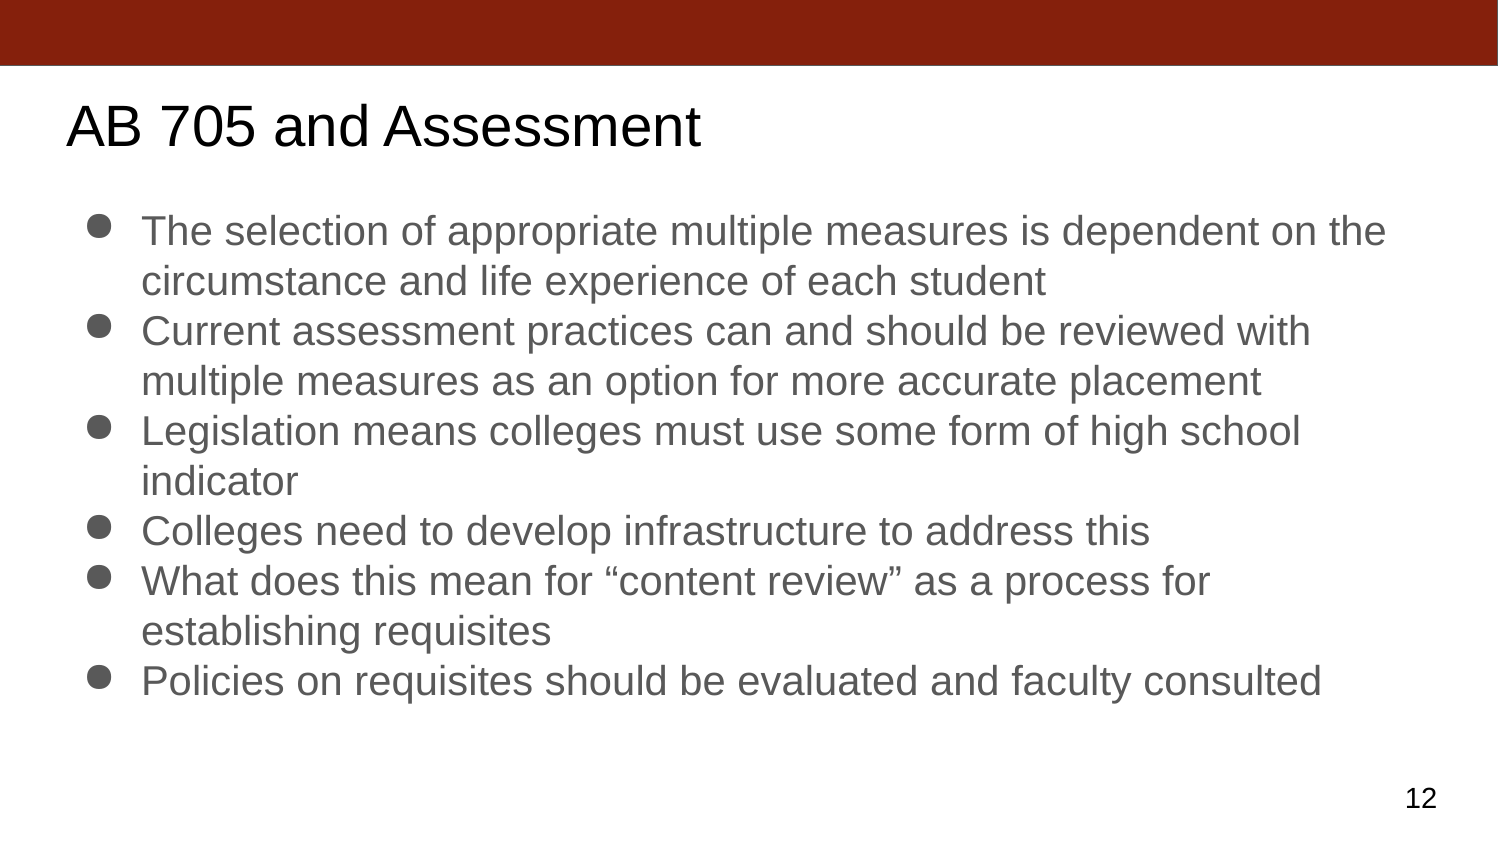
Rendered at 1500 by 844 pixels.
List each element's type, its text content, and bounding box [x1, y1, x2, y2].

title AB 705 and Assessment [51, 72, 1449, 167]
list The selection of appropriate multiple measures is dependent on the circumstance and life experience of each student Current assessment practices can and should be reviewed with multiple measures as an option for more accurate placement Legislation means colleges must use some form of high school indicator Colleges need to develop infrastructure to address this What does this mean for “content review” as a process for establishing requisites Policies on requisites should be evaluated and faculty consulted [51, 189, 1449, 750]
slide_number 12 [1389, 764, 1480, 830]
